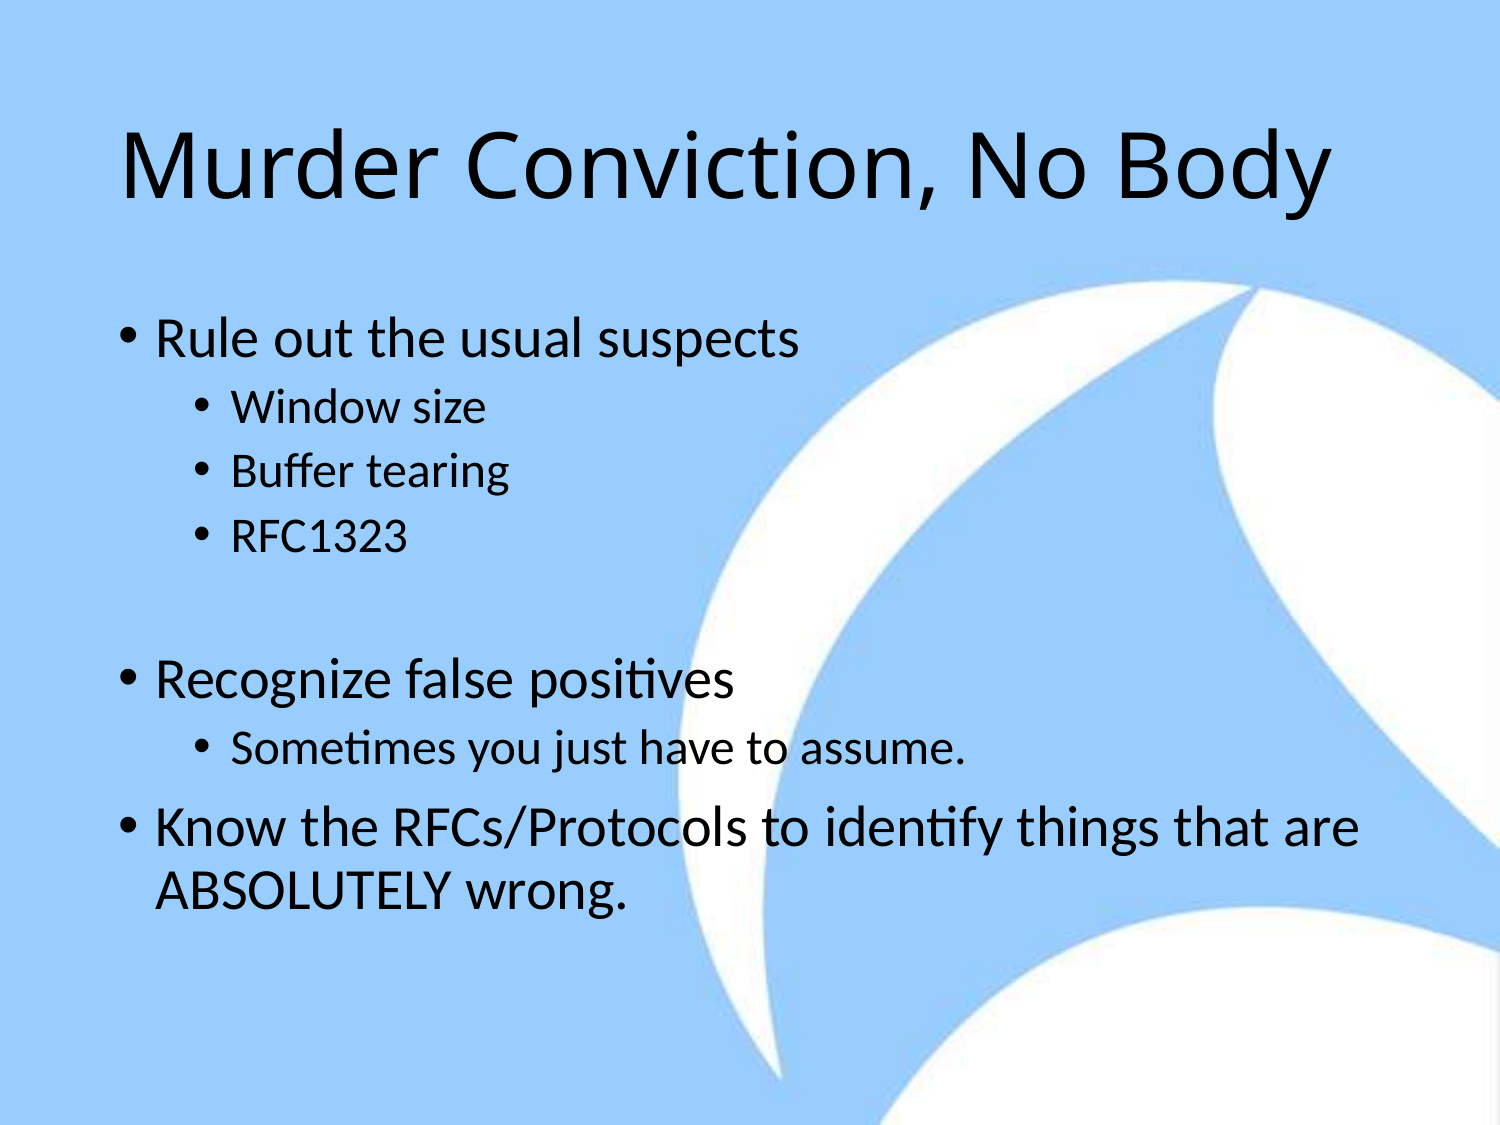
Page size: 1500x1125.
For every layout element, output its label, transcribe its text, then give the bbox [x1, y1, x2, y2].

title Murder Conviction, No Body [103, 59, 1397, 278]
list Rule out the usual suspects Window size Buffer tearing RFC1323 Recognize false positives Sometimes you just have to assume. Know the RFCs/Protocols to identify things that are ABSOLUTELY wrong. [103, 299, 1397, 1014]
picture [0, 0, 1500, 1125]
